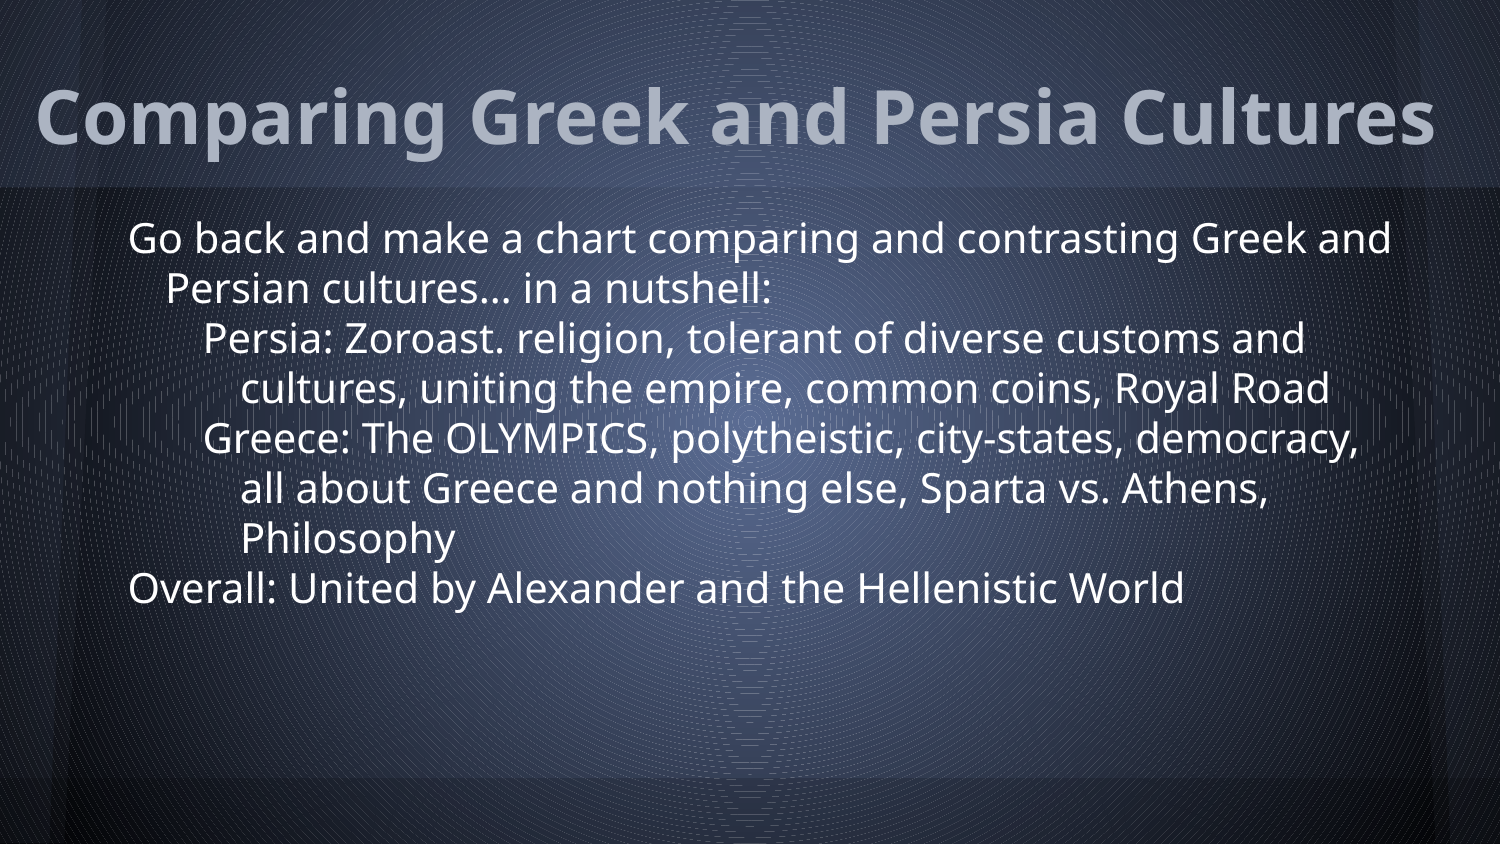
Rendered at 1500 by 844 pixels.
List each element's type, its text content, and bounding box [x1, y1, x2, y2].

title Comparing Greek and Persia Cultures [19, 33, 1477, 175]
list Go back and make a chart comparing and contrasting Greek and Persian cultures… in a nutshell: Persia: Zoroast. religion, tolerant of diverse customs and cultures, uniting the empire, common coins, Royal Road Greece: The OLYMPICS, polytheistic, city-states, democracy, all about Greece and nothing else, Sparta vs. Athens, Philosophy Overall: United by Alexander and the Hellenistic World [75, 196, 1425, 808]
